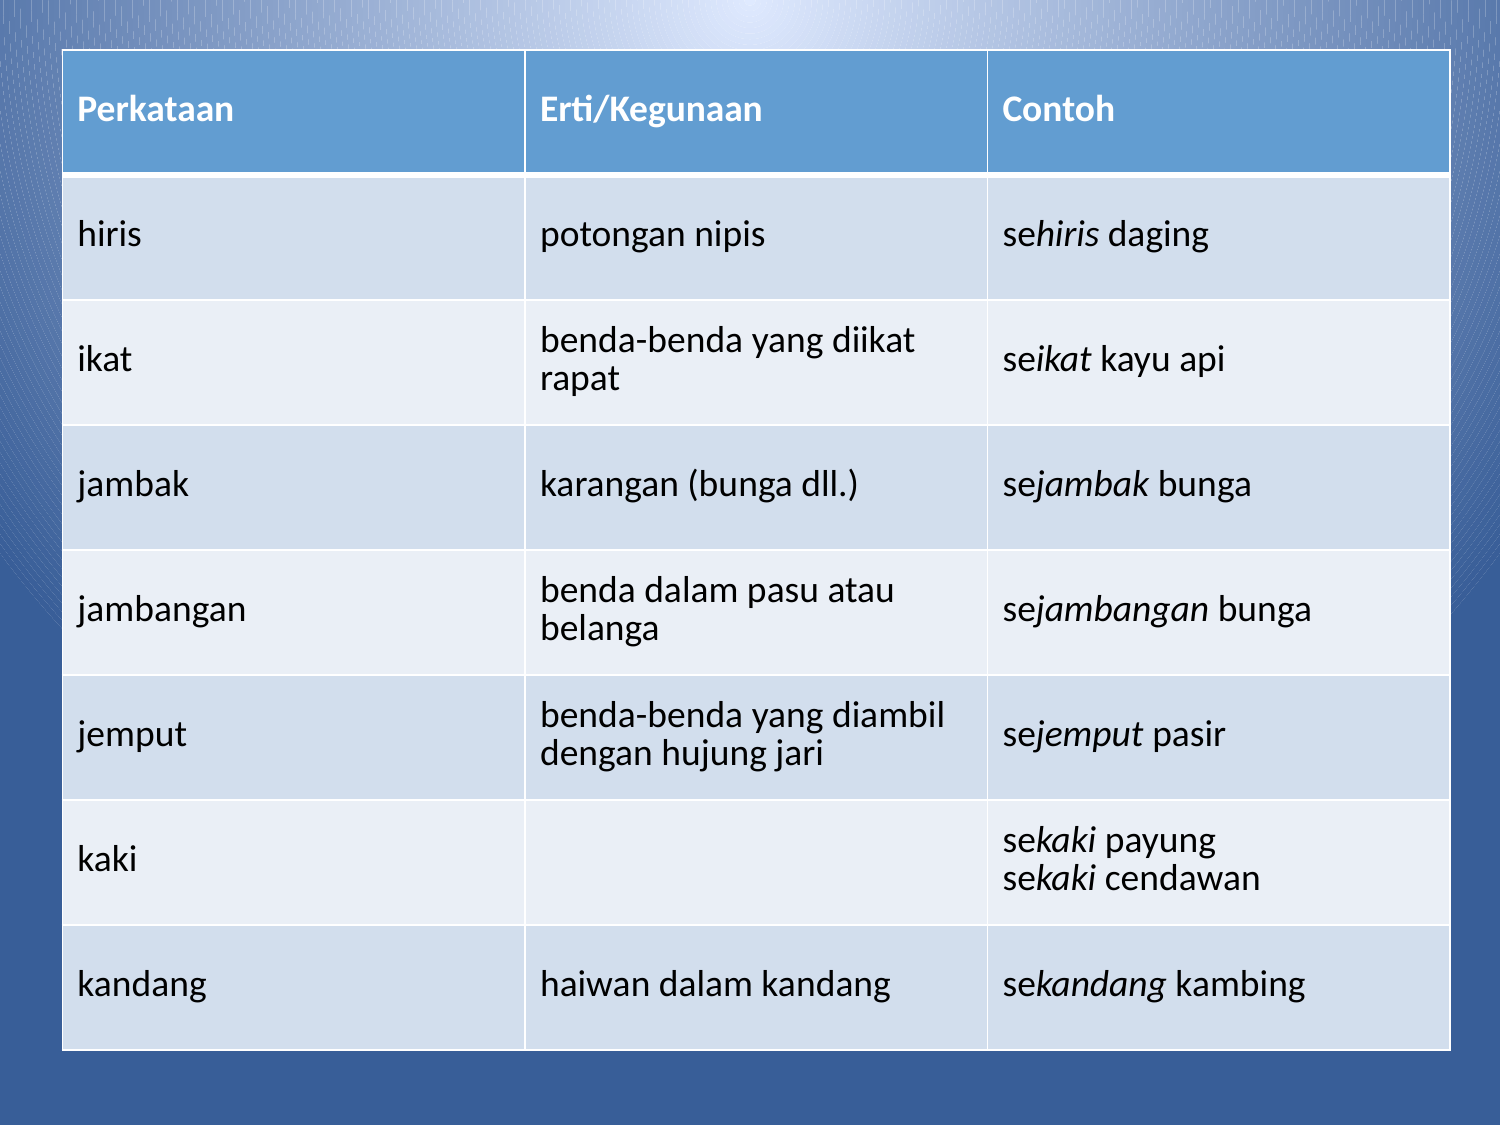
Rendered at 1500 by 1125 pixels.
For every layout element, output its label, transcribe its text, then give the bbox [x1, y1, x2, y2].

table_cell jambangan [63, 551, 524, 674]
table_cell ikat [63, 301, 524, 424]
table_cell sekandang kambing [988, 926, 1449, 1049]
table_cell kaki [63, 801, 524, 924]
table_cell hiris [63, 178, 524, 299]
table_cell jambak [63, 426, 524, 549]
table_cell haiwan dalam kandang [526, 926, 987, 1049]
table_cell benda-benda yang diambil dengan hujung jari [526, 676, 987, 799]
table_cell sejambangan bunga [988, 551, 1449, 674]
table_cell potongan nipis [526, 178, 987, 299]
table_header Erti/Kegunaan [526, 51, 987, 172]
table_cell sejemput pasir [988, 676, 1449, 799]
table_cell seikat kayu api [988, 301, 1449, 424]
table_cell kandang [63, 926, 524, 1049]
table_cell sehiris daging [988, 178, 1449, 299]
table_cell sejambak bunga [988, 426, 1449, 549]
table_cell karangan (bunga dll.) [526, 426, 987, 549]
table_cell jemput [63, 676, 524, 799]
table_header Perkataan [63, 51, 524, 172]
table_cell sekaki payung sekaki cendawan [988, 801, 1449, 924]
table_cell [526, 801, 987, 924]
table_cell benda-benda yang diikat rapat [526, 301, 987, 424]
table_cell benda dalam pasu atau belanga [526, 551, 987, 674]
table_header Contoh [988, 51, 1449, 172]
